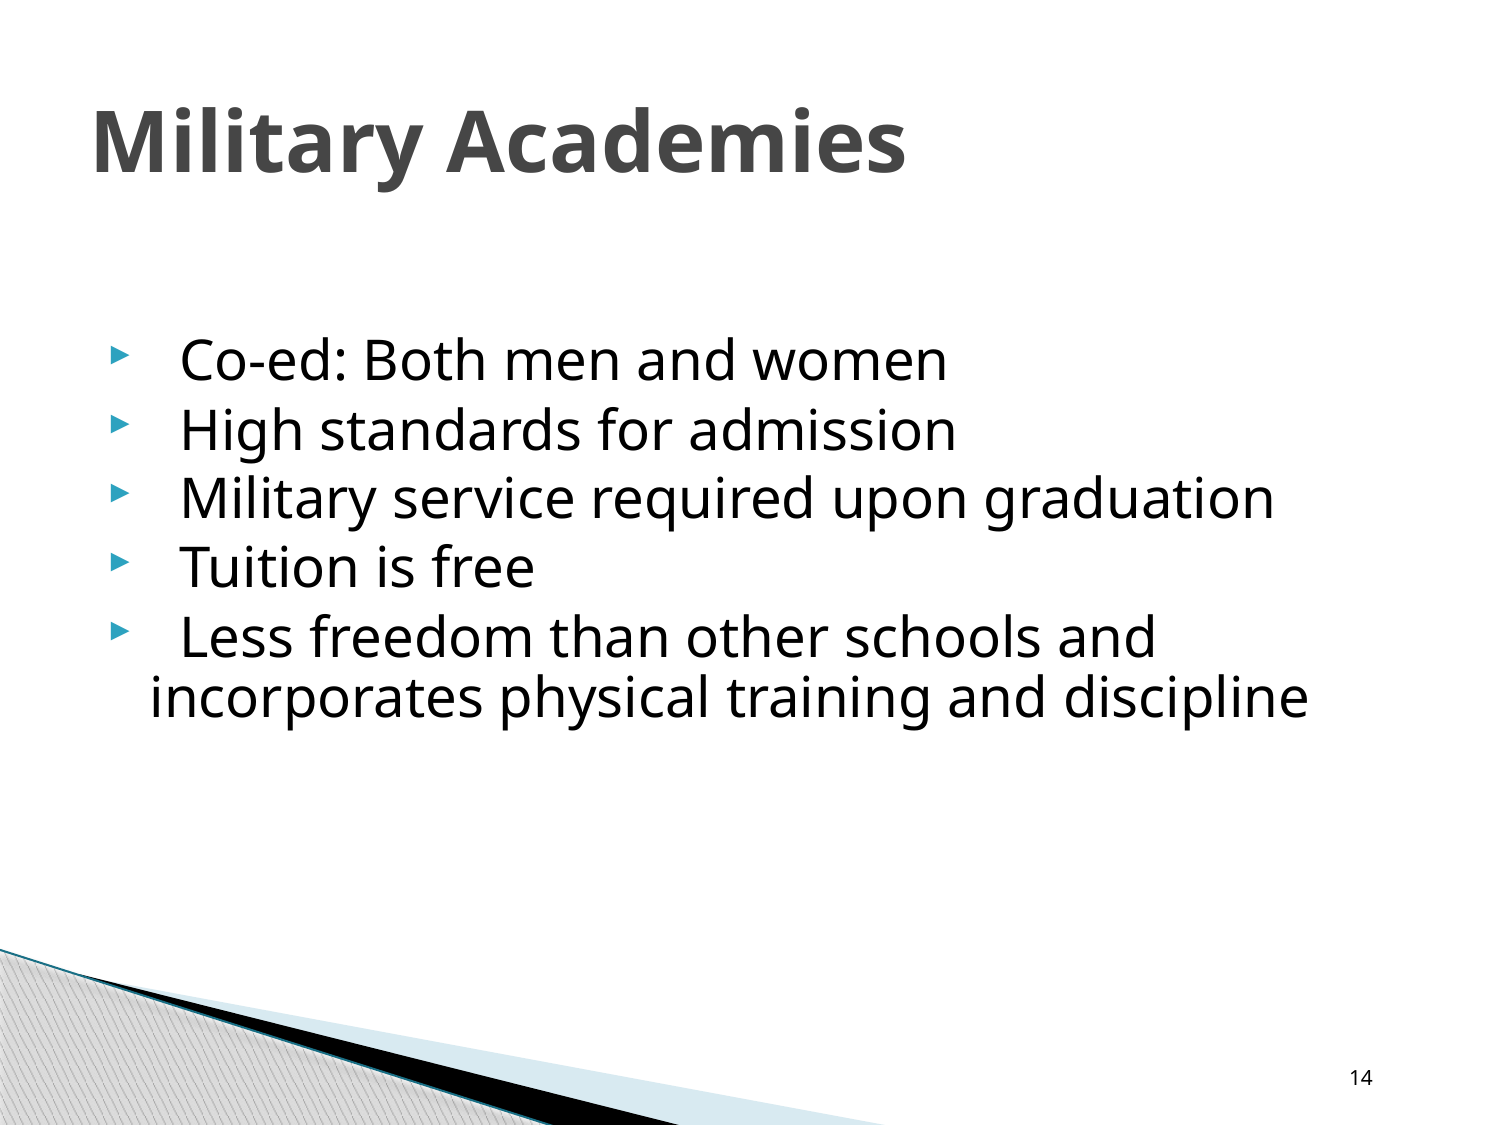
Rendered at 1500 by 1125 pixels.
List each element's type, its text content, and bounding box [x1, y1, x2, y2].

slide_number 14 [1074, 1025, 1388, 1100]
title Military Academies [75, 45, 1425, 233]
list Co-ed: Both men and women High standards for admission Military service required upon graduation Tuition is free Less freedom than other schools and incorporates physical training and discipline [75, 324, 1425, 1068]
